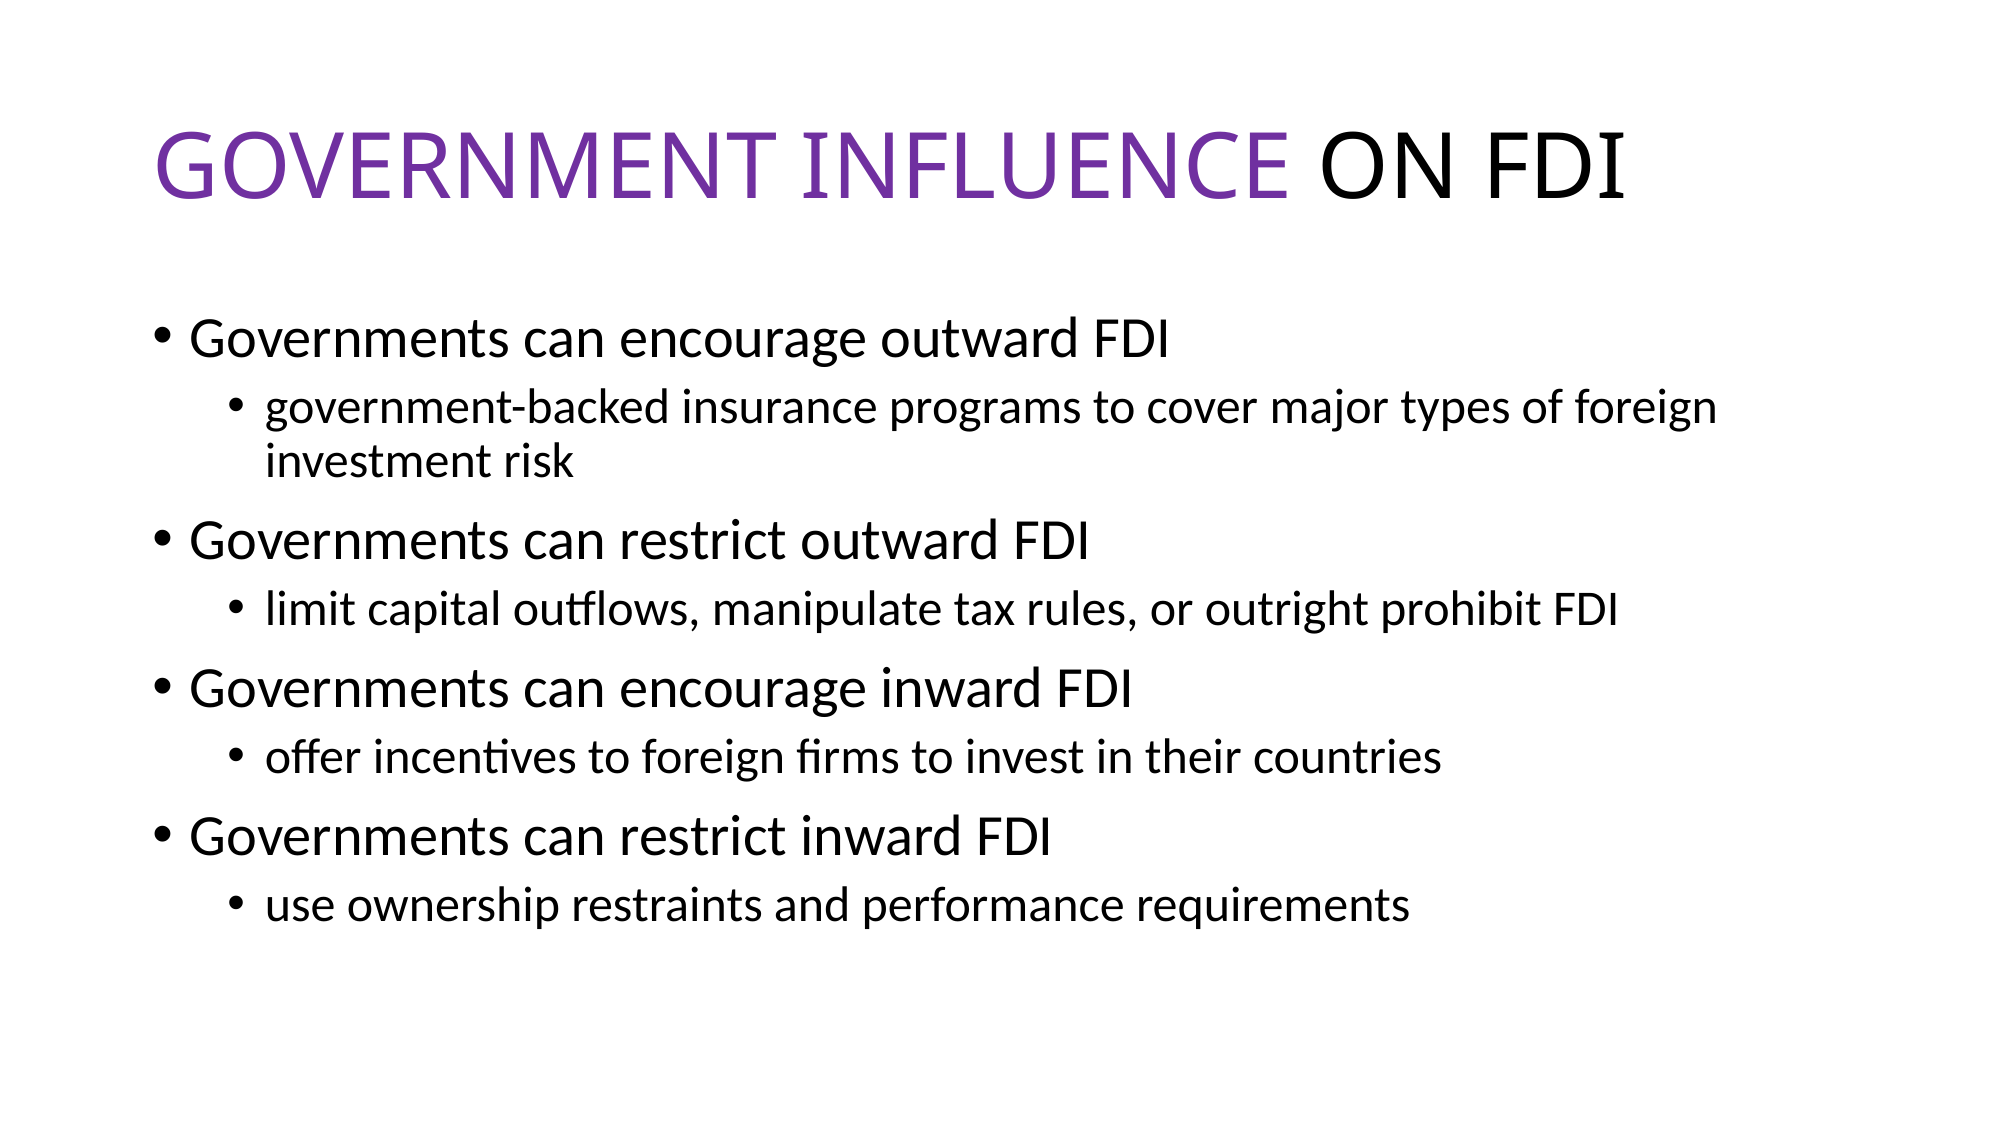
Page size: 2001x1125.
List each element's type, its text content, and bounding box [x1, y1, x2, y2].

list Governments can encourage outward FDI government-backed insurance programs to cover major types of foreign investment risk Governments can restrict outward FDI limit capital outflows, manipulate tax rules, or outright prohibit FDI Governments can encourage inward FDI offer incentives to foreign firms to invest in their countries Governments can restrict inward FDI use ownership restraints and performance requirements [137, 299, 1863, 1014]
title GOVERNMENT INFLUENCE ON FDI [137, 59, 1863, 278]
